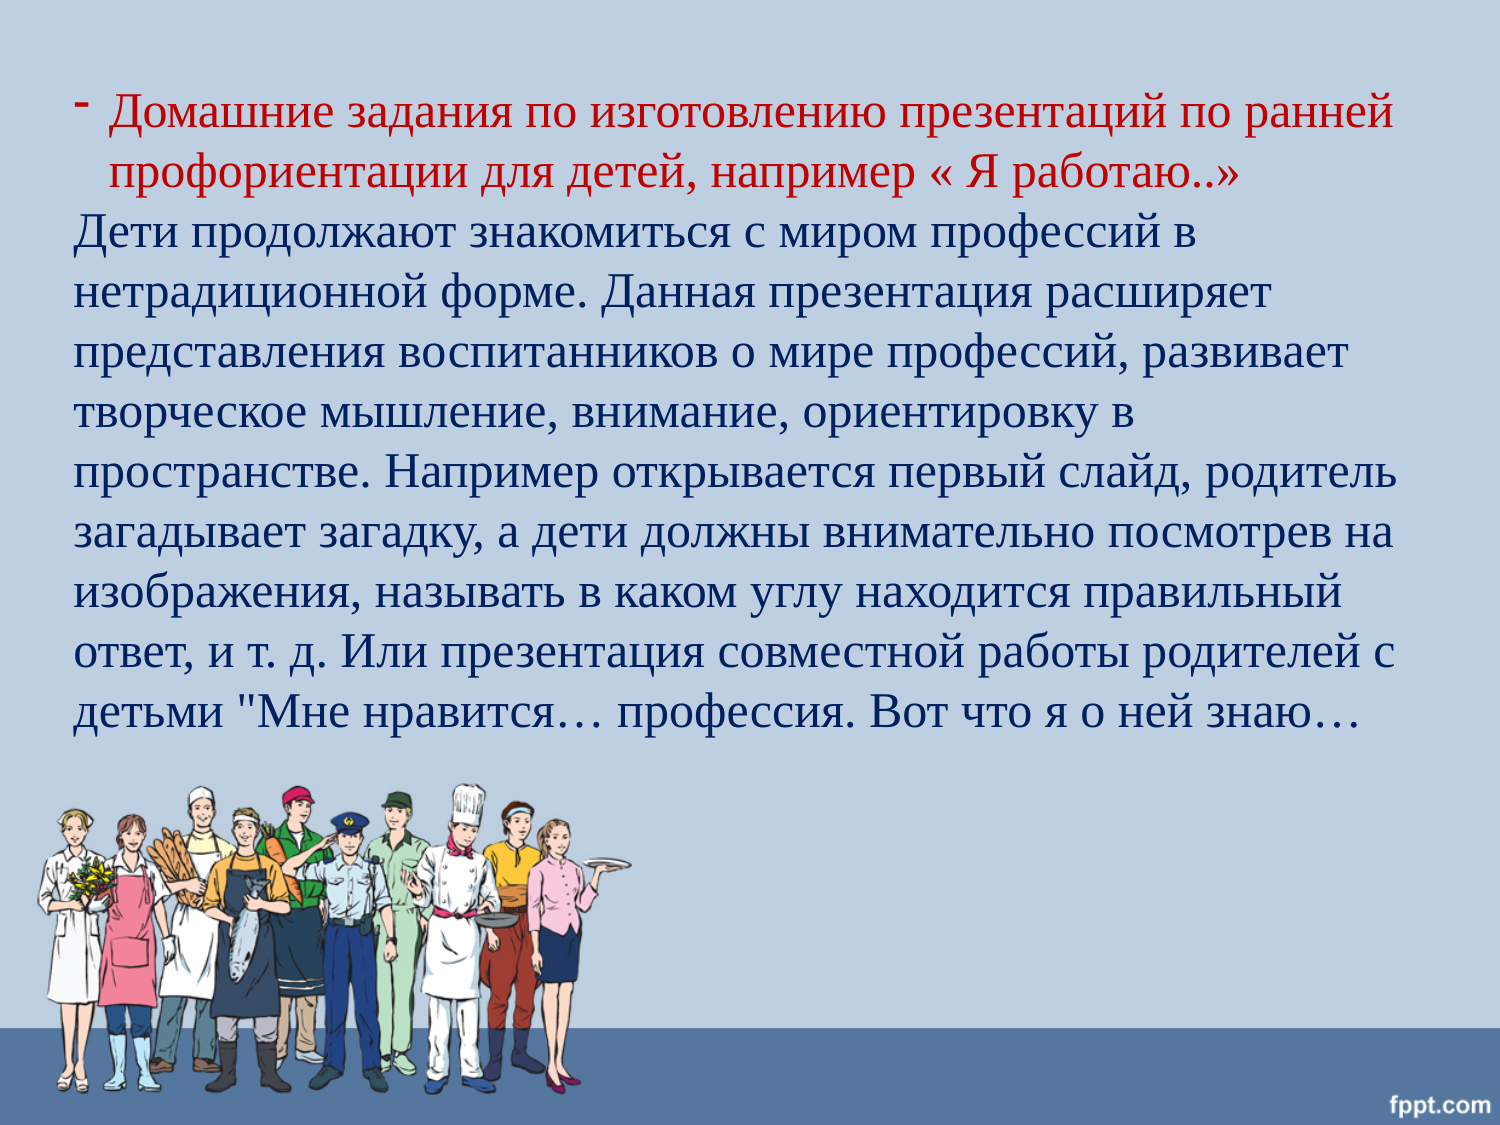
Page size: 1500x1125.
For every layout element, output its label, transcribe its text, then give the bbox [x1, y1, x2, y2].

text_box Домашние задания по изготовлению презентаций по ранней профориентации для детей, например « Я работаю..» Дети продолжают знакомиться с миром профессий в нетрадиционной форме. Данная презентация расширяет представления воспитанников о мире профессий, развивает творческое мышление, внимание, ориентировку в пространстве. Например открывается первый слайд, родитель загадывает загадку, а дети должны внимательно посмотрев на изображения, называть в каком углу находится правильный ответ, и т. д. Или презентация совместной работы родителей с детьми "Мне нравится… профессия. Вот что я о ней знаю… [58, 70, 1418, 805]
picture [0, 0, 1500, 1125]
